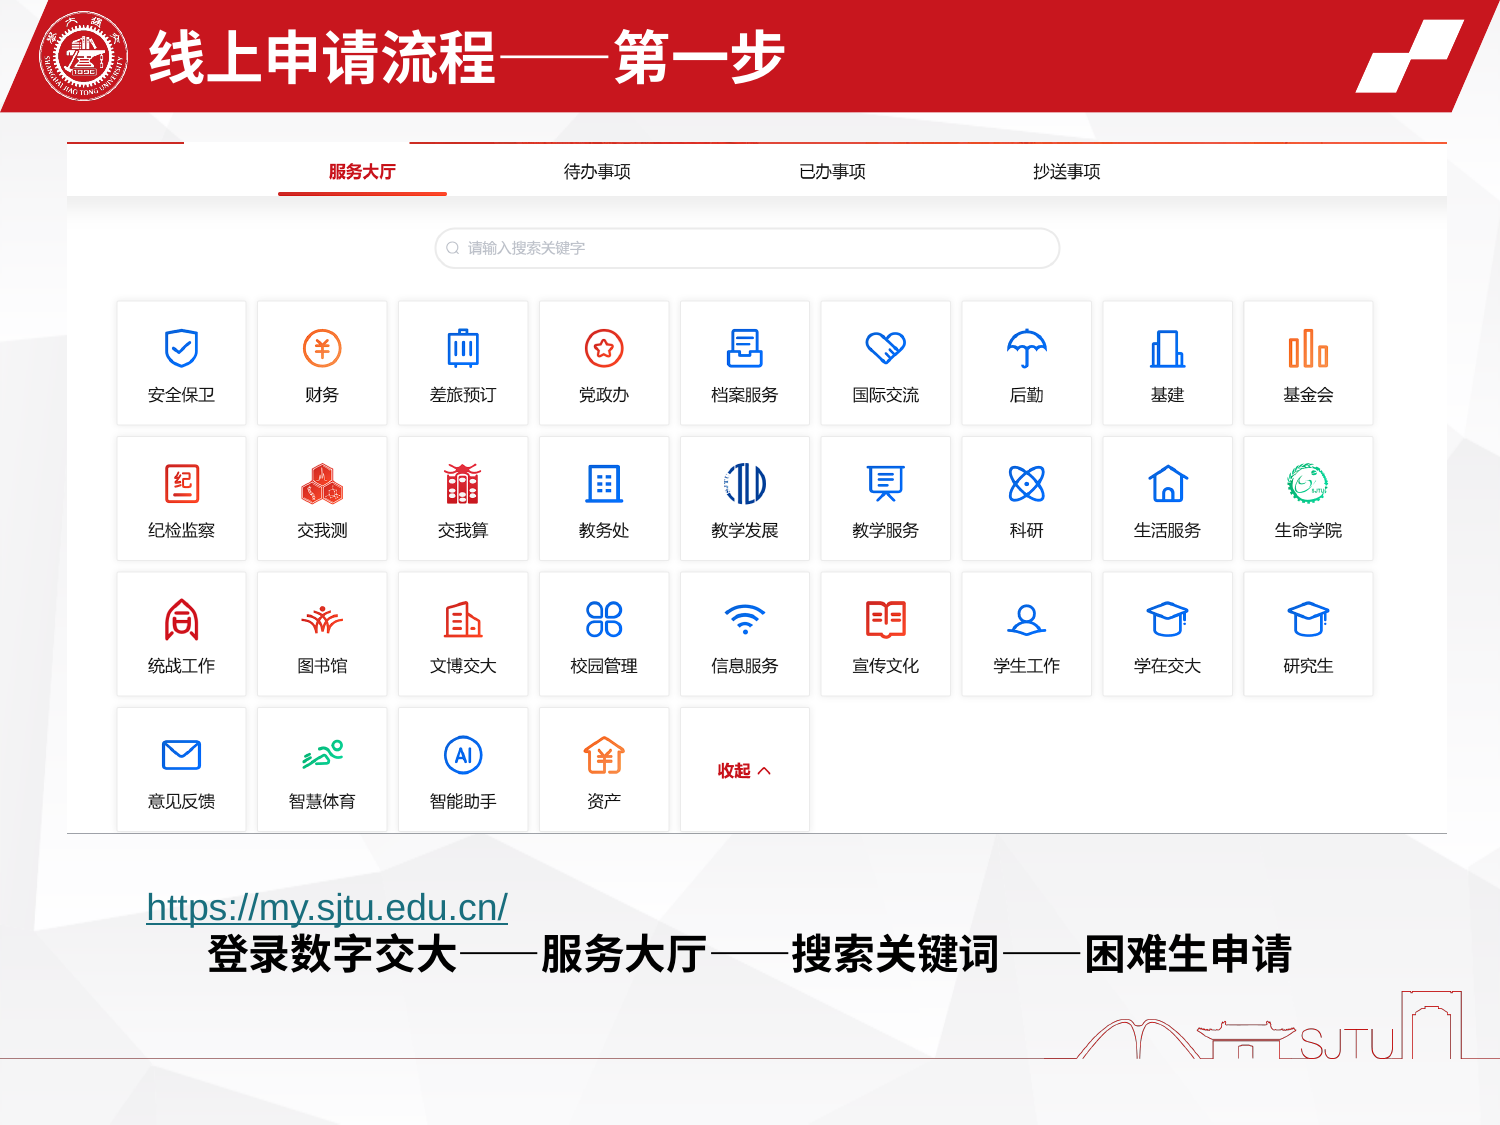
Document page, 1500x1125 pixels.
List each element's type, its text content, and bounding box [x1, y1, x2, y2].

list 线上申请流程——第一步 [132, 7, 1335, 106]
picture [0, 0, 128, 110]
text_box https://my.sjtu.edu.cn/ 登录数字交大——服务大厅——搜索关键词——困难生申请 [131, 875, 1369, 986]
picture [0, 3, 1500, 1125]
